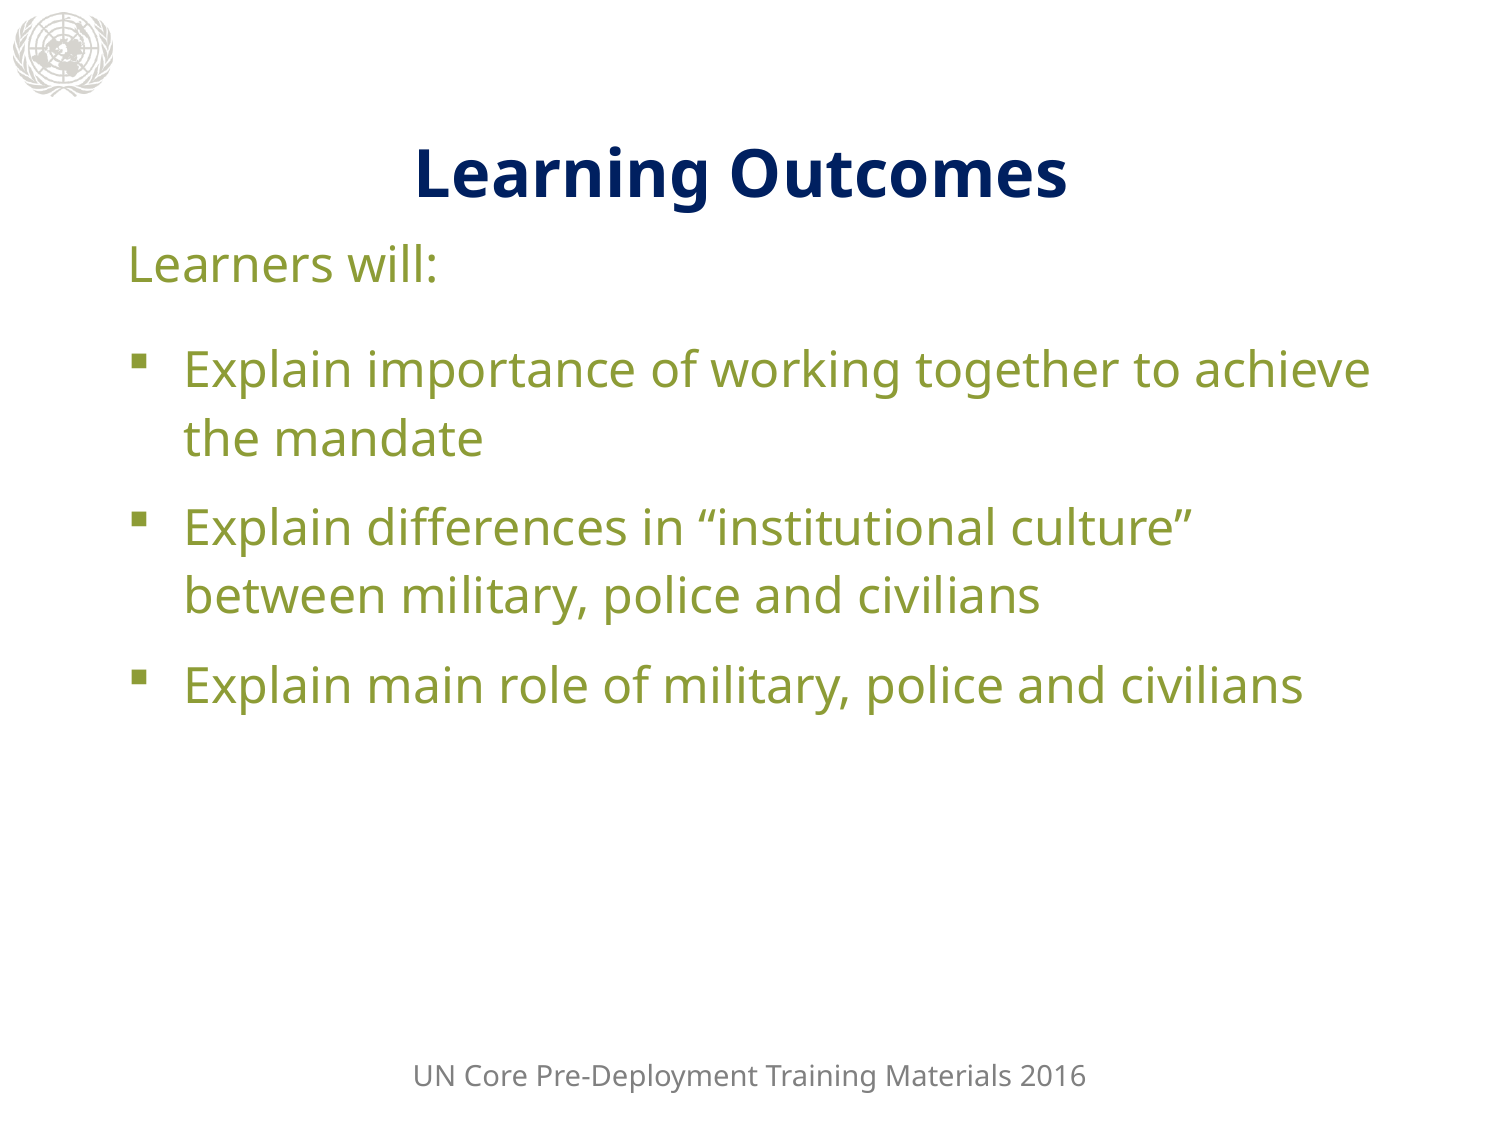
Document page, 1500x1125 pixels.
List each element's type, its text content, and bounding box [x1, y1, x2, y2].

text_box UN Core Pre-Deployment Training Materials 2016 [350, 1049, 1150, 1100]
text_box Learning Outcomes Learners will: Explain importance of working together to achieve the mandate Explain differences in “institutional culture” between military, police and civilians Explain main role of military, police and civilians [112, 112, 1388, 1088]
picture [13, 12, 113, 97]
